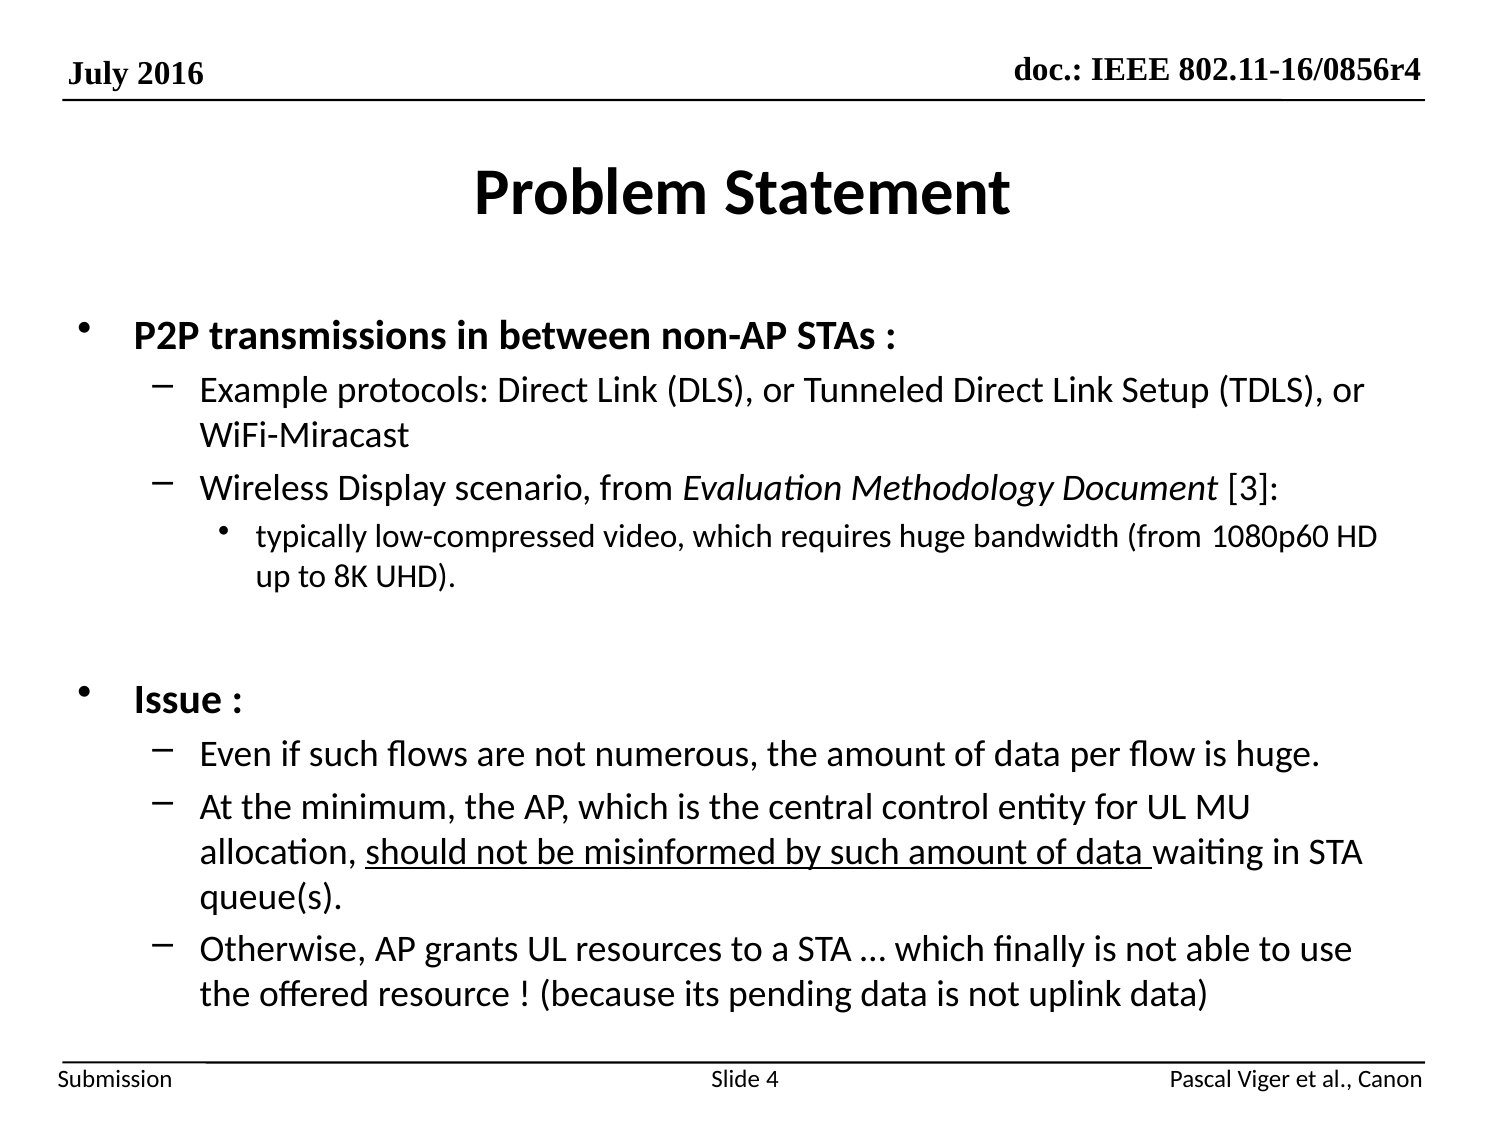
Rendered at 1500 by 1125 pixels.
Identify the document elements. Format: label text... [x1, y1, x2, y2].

list P2P transmissions in between non-AP STAs : Example protocols: Direct Link (DLS), or Tunneled Direct Link Setup (TDLS), or WiFi-Miracast Wireless Display scenario, from Evaluation Methodology Document [3]: typically low-compressed video, which requires huge bandwidth (from 1080p60 HD up to 8K UHD). Issue : Even if such flows are not numerous, the amount of data per flow is huge. At the minimum, the AP, which is the central control entity for UL MU allocation, should not be misinformed by such amount of data waiting in STA queue(s). Otherwise, AP grants UL resources to a STA … which finally is not able to use the offered resource ! (because its pending data is not uplink data) [62, 299, 1426, 1001]
title Problem Statement [62, 112, 1426, 263]
slide_number Slide 4 [702, 1061, 788, 1093]
